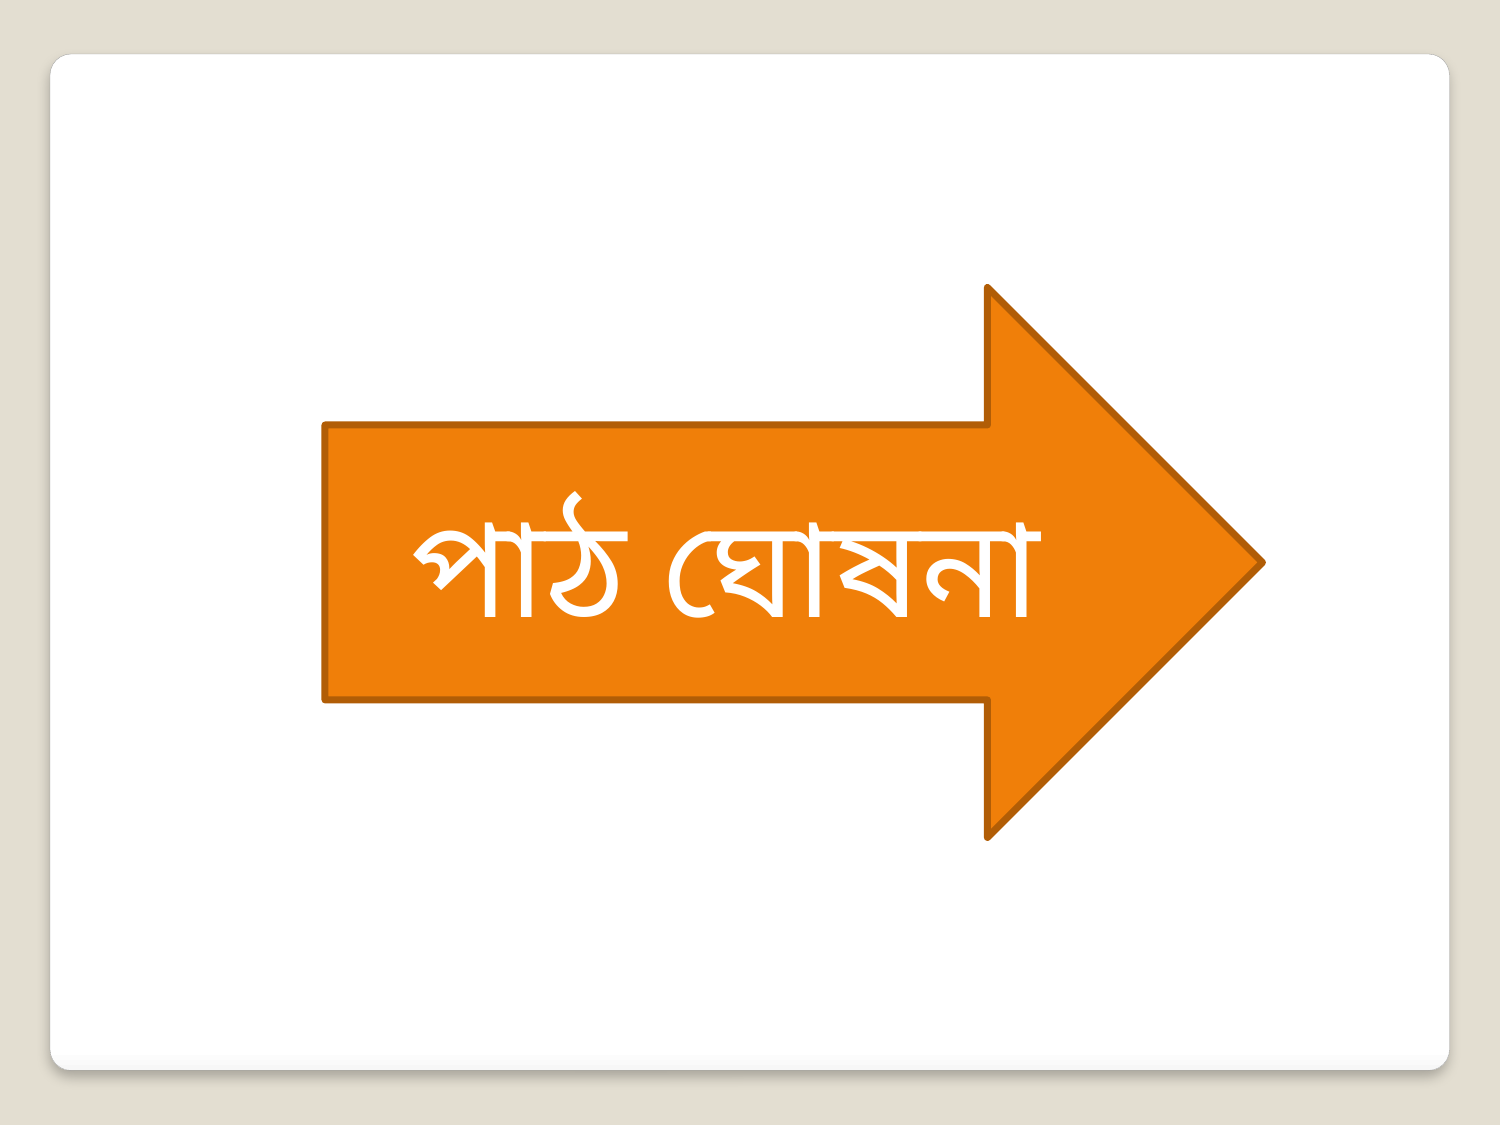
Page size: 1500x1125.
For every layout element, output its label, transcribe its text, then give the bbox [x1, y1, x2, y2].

text_box পাঠ ঘোষনা [321, 284, 1266, 841]
